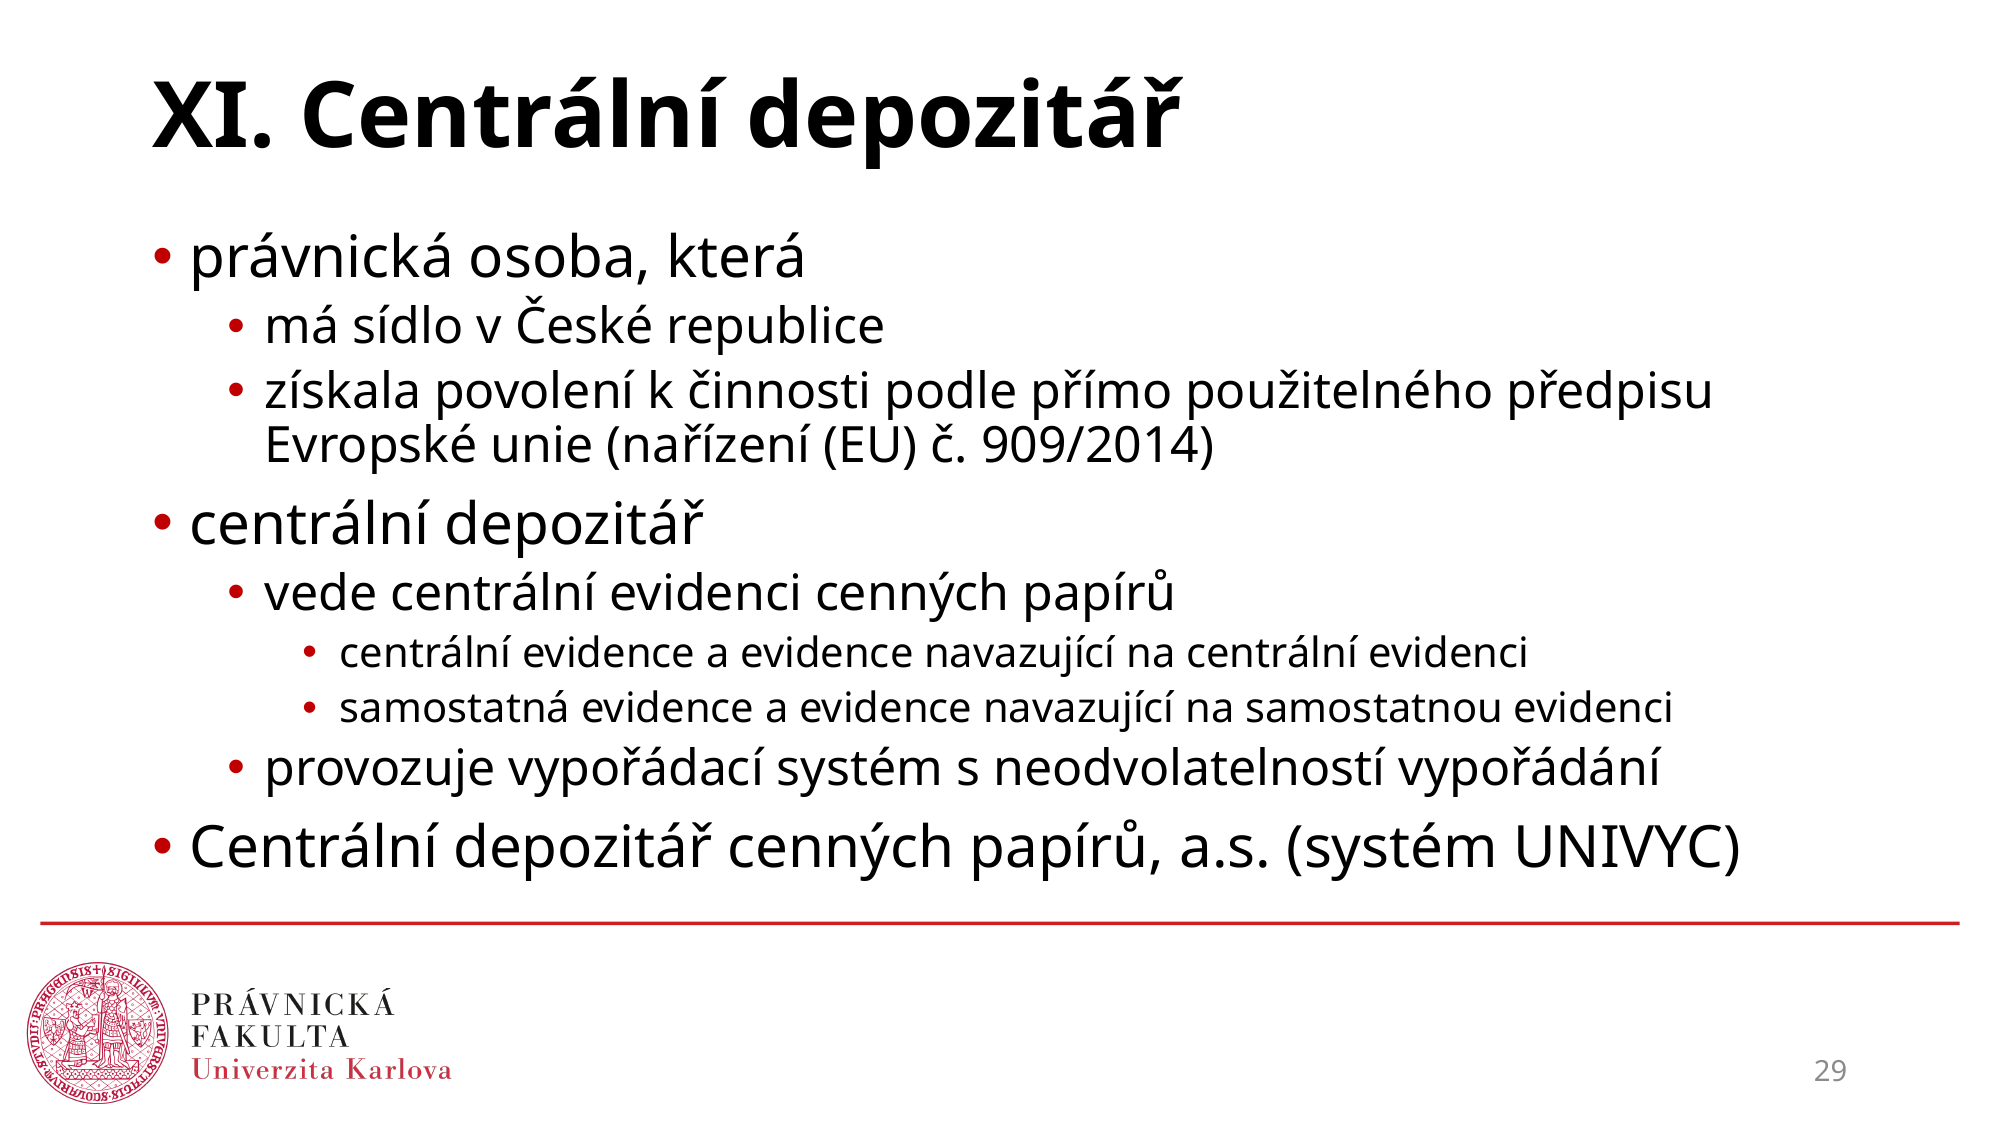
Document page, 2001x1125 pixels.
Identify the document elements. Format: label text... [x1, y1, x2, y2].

picture [26, 962, 452, 1104]
title XI. Centrální depozitář [137, 2, 1863, 220]
slide_number 29 [1412, 1042, 1863, 1103]
list právnická osoba, která má sídlo v České republice získala povolení k činnosti podle přímo použitelného předpisu Evropské unie (nařízení (EU) č. 909/2014) centrální depozitář vede centrální evidenci cenných papírů centrální evidence a evidence navazující na centrální evidenci samostatná evidence a evidence navazující na samostatnou evidenci provozuje vypořádací systém s neodvolatelností vypořádání Centrální depozitář cenných papírů, a.s. (systém UNIVYC) [137, 220, 1863, 905]
